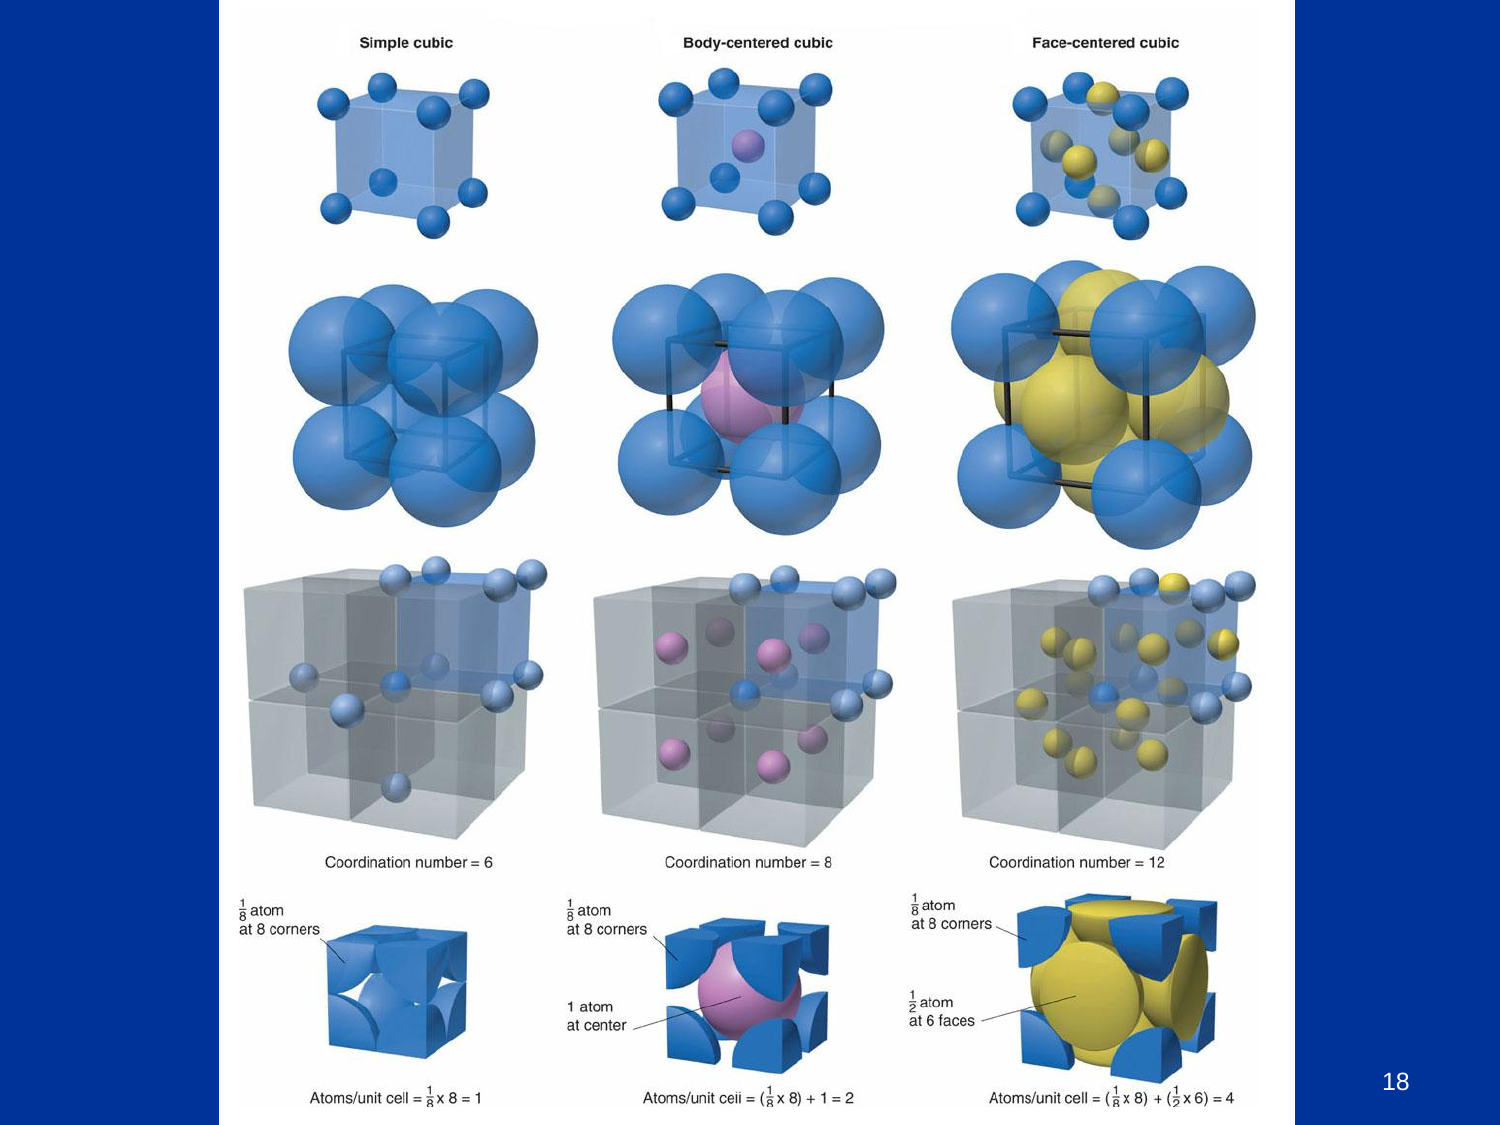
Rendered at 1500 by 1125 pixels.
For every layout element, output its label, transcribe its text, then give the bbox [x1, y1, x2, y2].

text_box [219, 0, 1294, 1125]
picture [238, 6, 1258, 1107]
slide_number 18 [1294, 1024, 1426, 1104]
